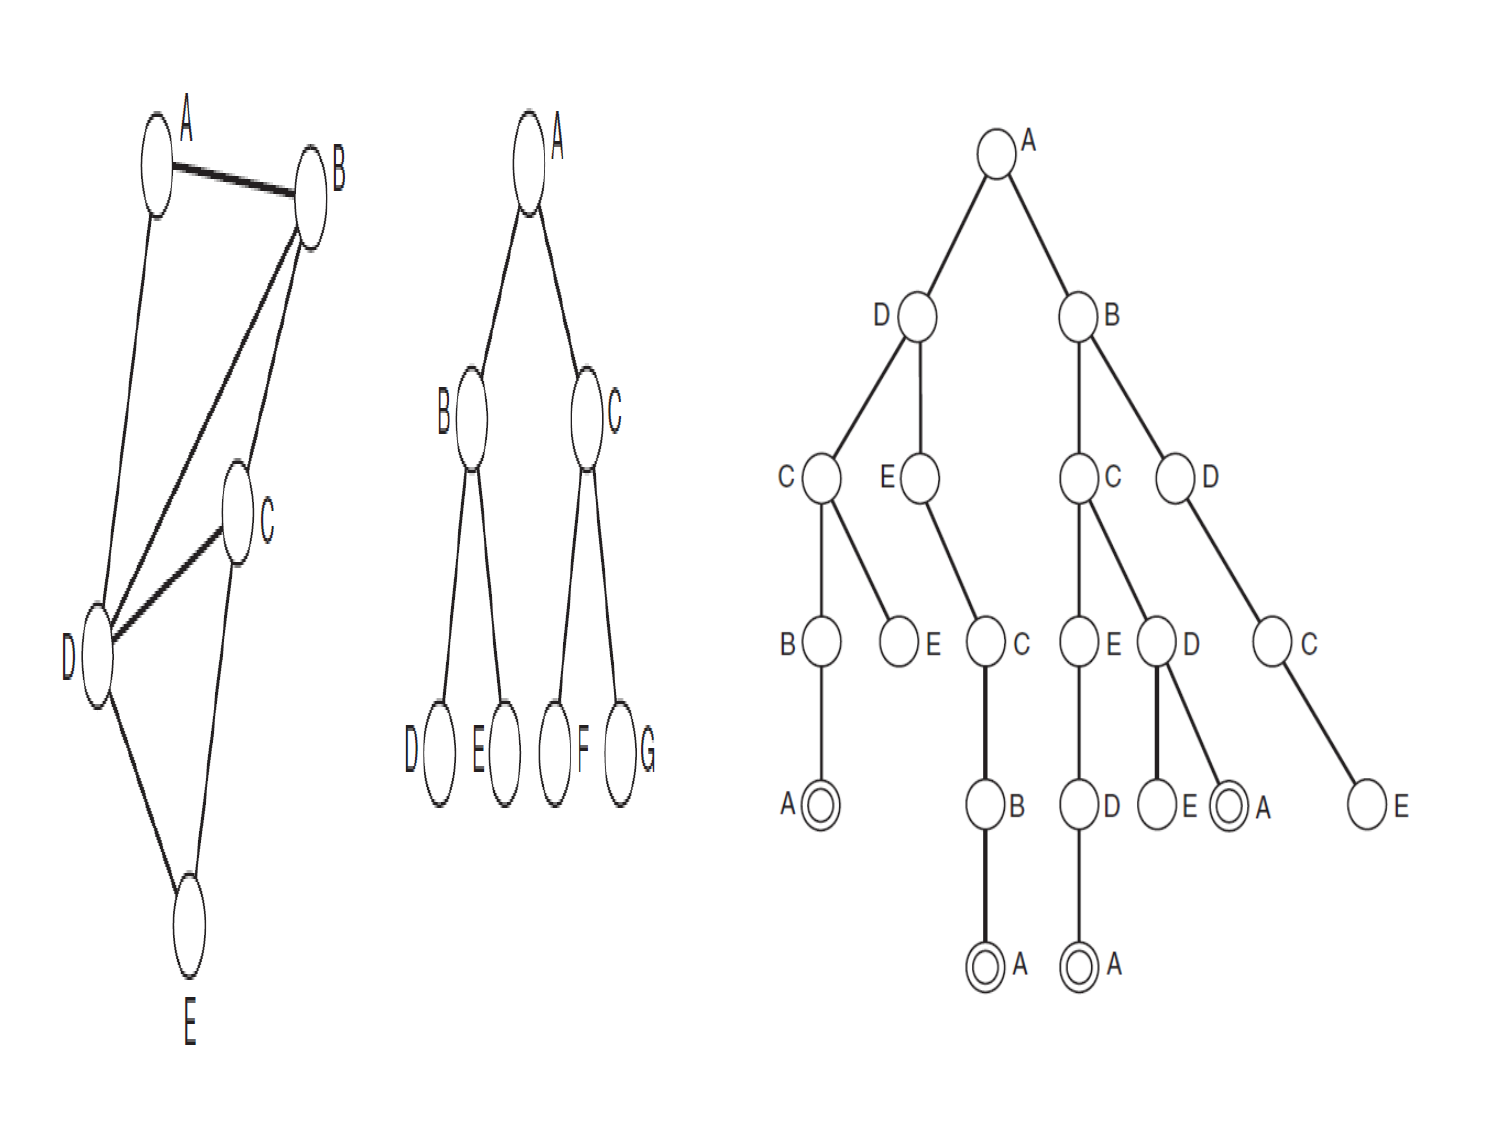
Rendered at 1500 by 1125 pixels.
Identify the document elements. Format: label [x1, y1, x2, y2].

list [49, 0, 676, 1076]
picture [762, 0, 1476, 1088]
